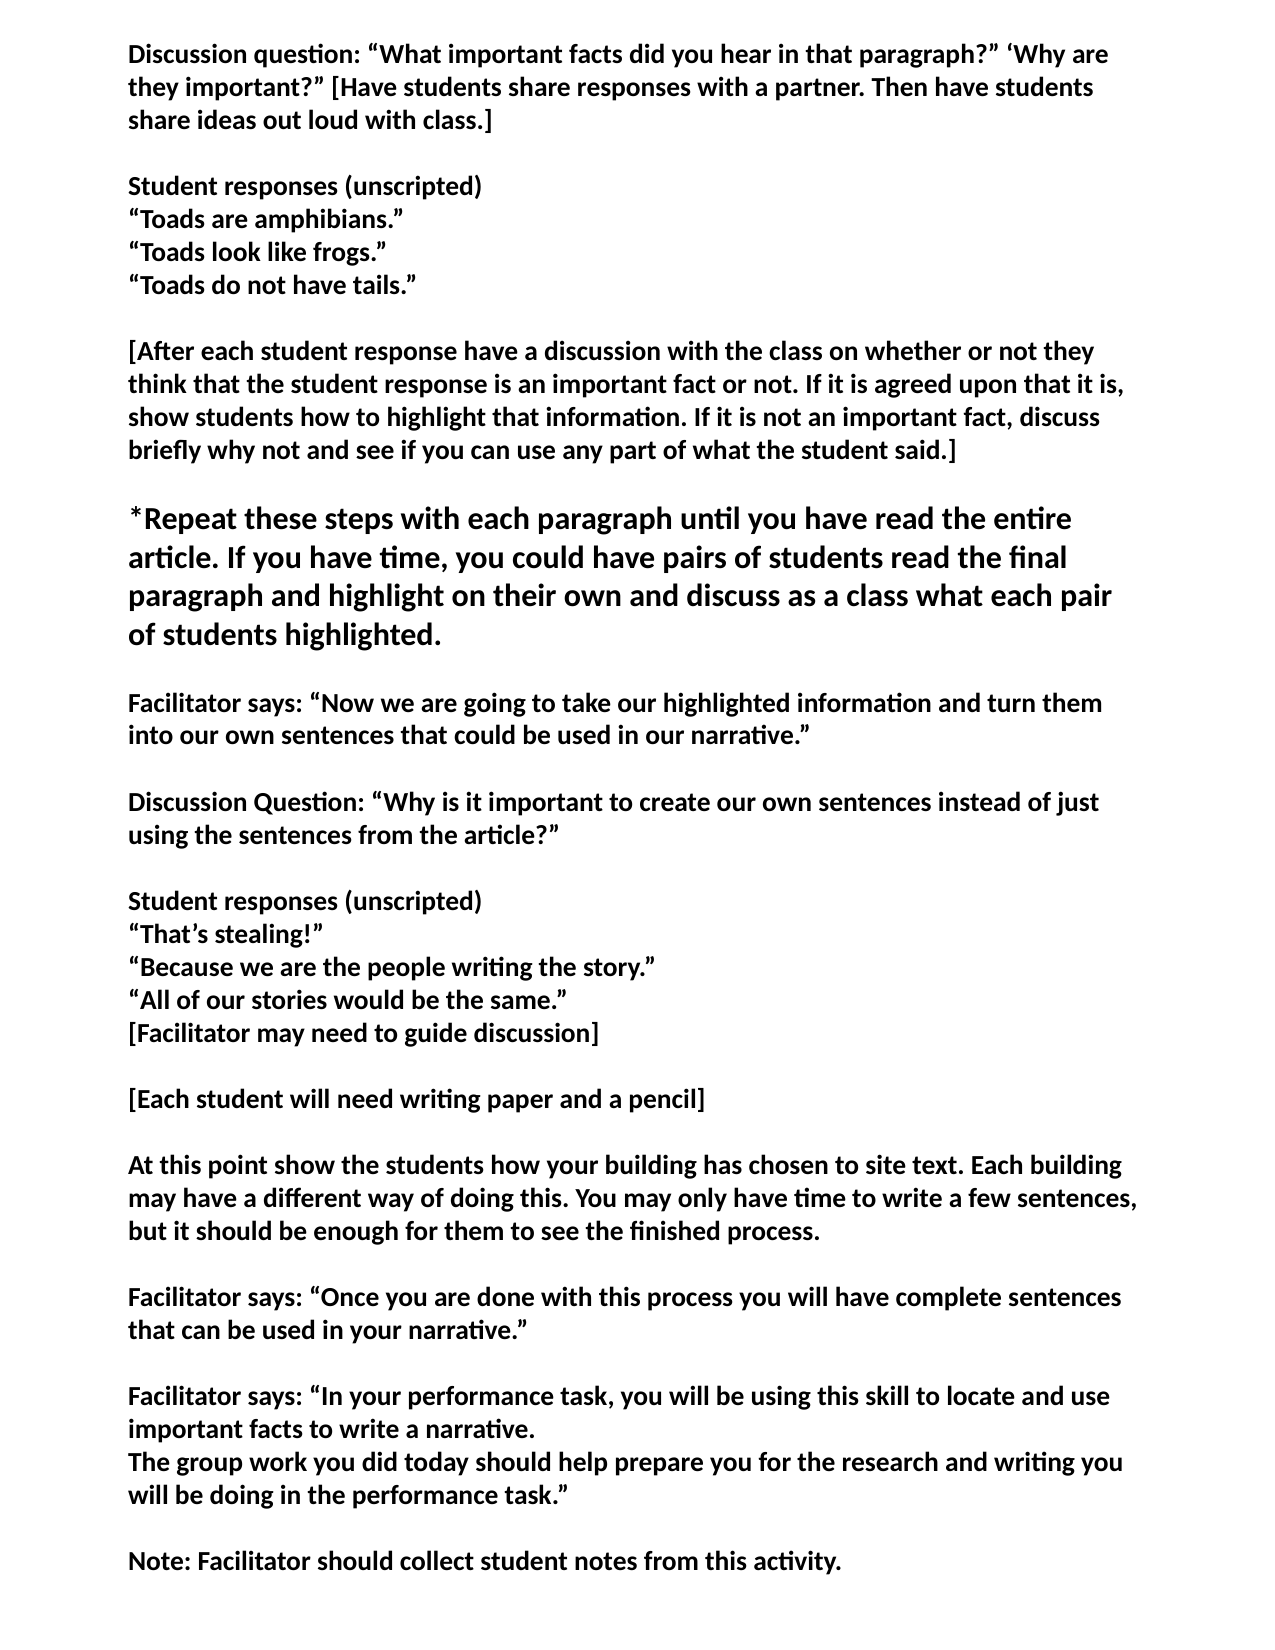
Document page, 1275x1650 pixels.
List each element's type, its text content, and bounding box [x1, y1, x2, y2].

title Discussion question: “What important facts did you hear in that paragraph?” ‘Why are they important?” [Have students share responses with a partner. Then have students share ideas out loud with class.] Student responses (unscripted) “Toads are amphibians.” “Toads look like frogs.” “Toads do not have tails.” [After each student response have a discussion with the class on whether or not they think that the student response is an important fact or not. If it is agreed upon that it is, show students how to highlight that information. If it is not an important fact, discuss briefly why not and see if you can use any part of what the student said.] *Repeat these steps with each paragraph until you have read the entire article. If you have time, you could have pairs of students read the final paragraph and highlight on their own and discuss as a class what each pair of students highlighted. Facilitator says: “Now we are going to take our highlighted information and turn them into our own sentences that could be used in our narrative.” Discussion Question: “Why is it important to create our own sentences instead of just using the sentences from the article?” Student responses (unscripted) “That’s stealing!” “Because we are the people writing the story.” “All of our stories would be the same.” [Facilitator may need to guide discussion] [Each student will need writing paper and a pencil] At this point show the students how your building has chosen to site text. Each building may have a different way of doing this. You may only have time to write a few sentences, but it should be enough for them to see the finished process. Facilitator says: “Once you are done with this process you will have complete sentences that can be used in your narrative.” Facilitator says: “In your performance task, you will be using this skill to locate and use important facts to write a narrative. The group work you did today should help prepare you for the research and writing you will be doing in the performance task.” Note: Facilitator should collect student notes from this activity. [111, 54, 1164, 1596]
